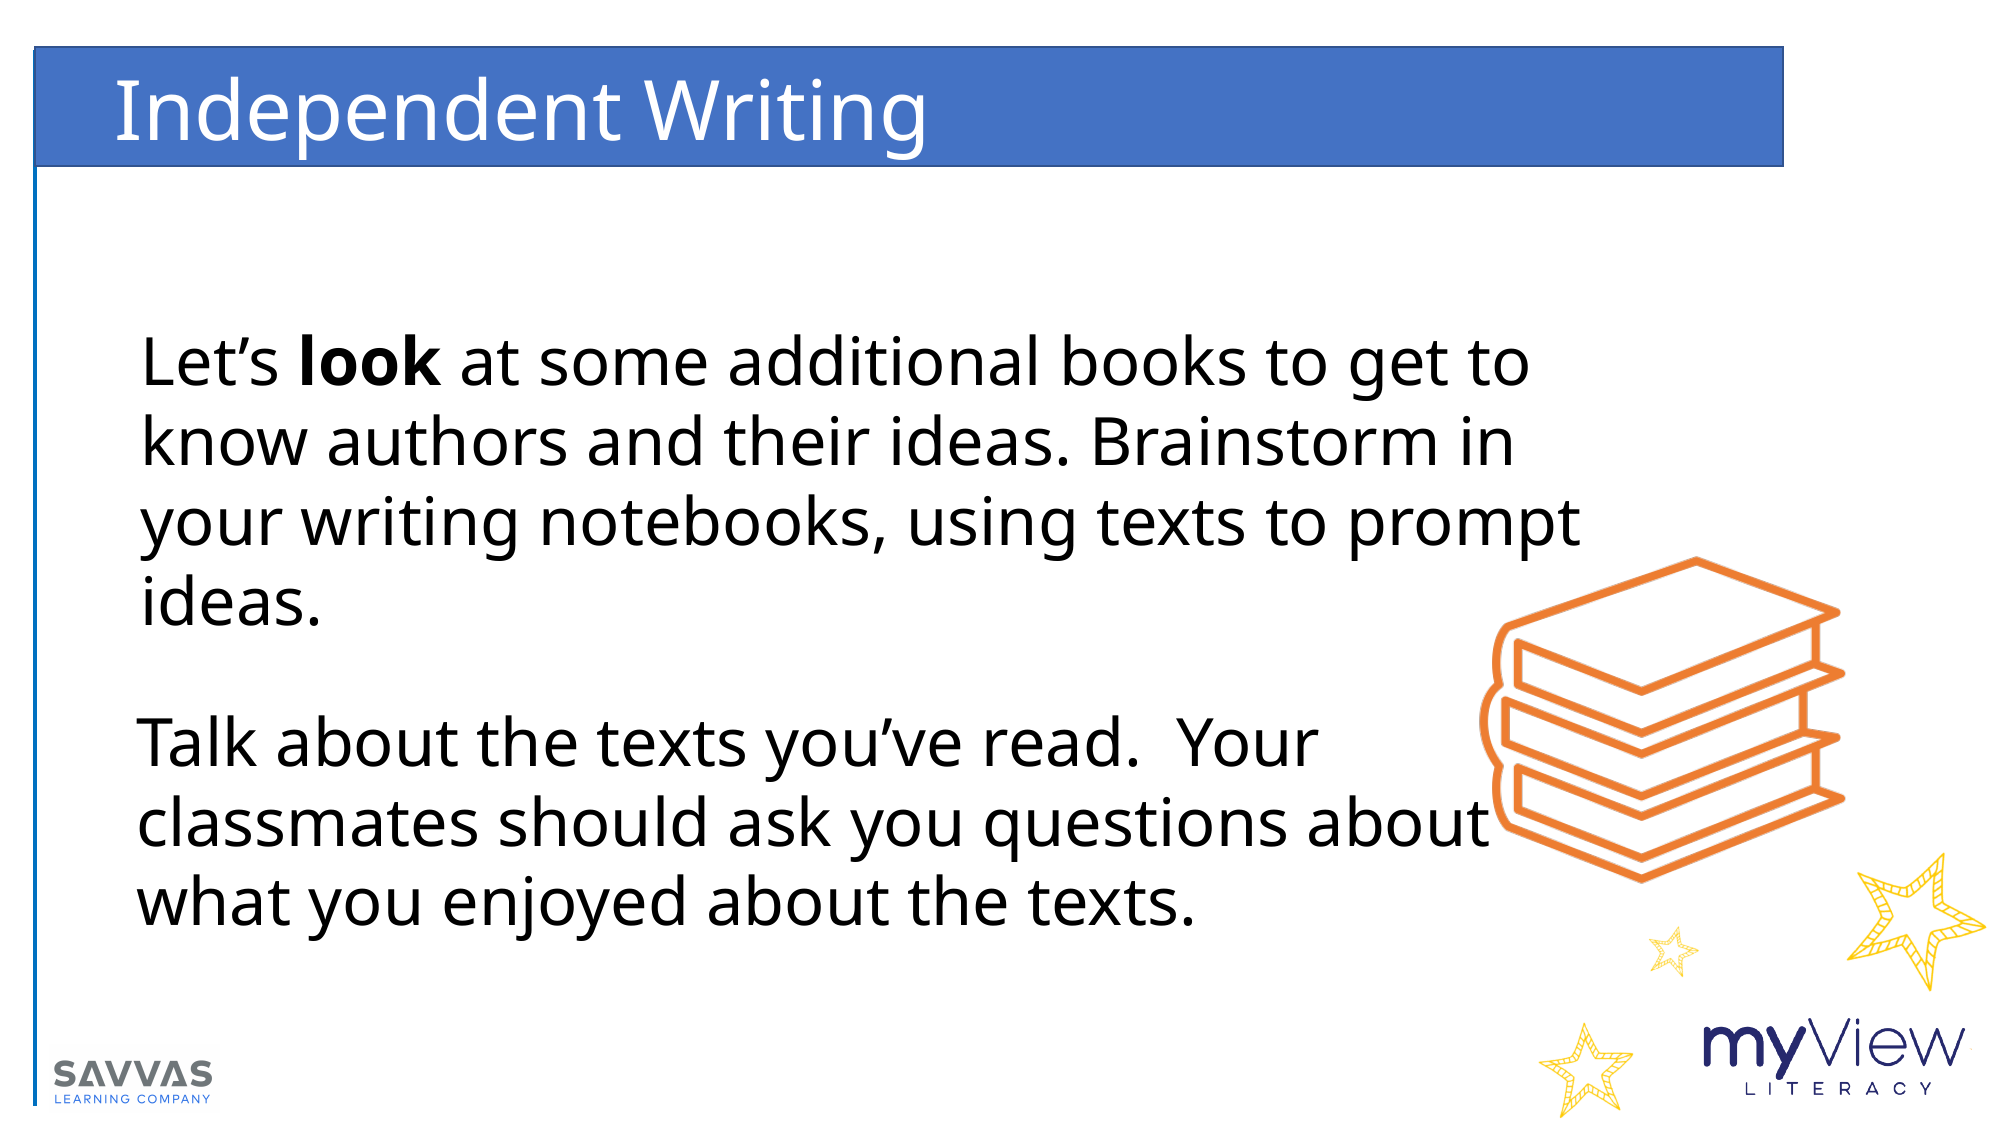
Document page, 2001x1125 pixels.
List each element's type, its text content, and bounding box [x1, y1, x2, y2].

text_box Independent Writing [34, 46, 1784, 167]
picture [1466, 522, 2000, 1125]
picture [48, 1043, 220, 1113]
text_box Talk about the texts you’ve read. Your classmates should ask you questions about what you enjoyed about the texts. [121, 691, 1515, 947]
text_box Let’s look at some additional books to get to know authors and their ideas. Brainstorm in your writing notebooks, using texts to prompt ideas. [125, 311, 1666, 647]
